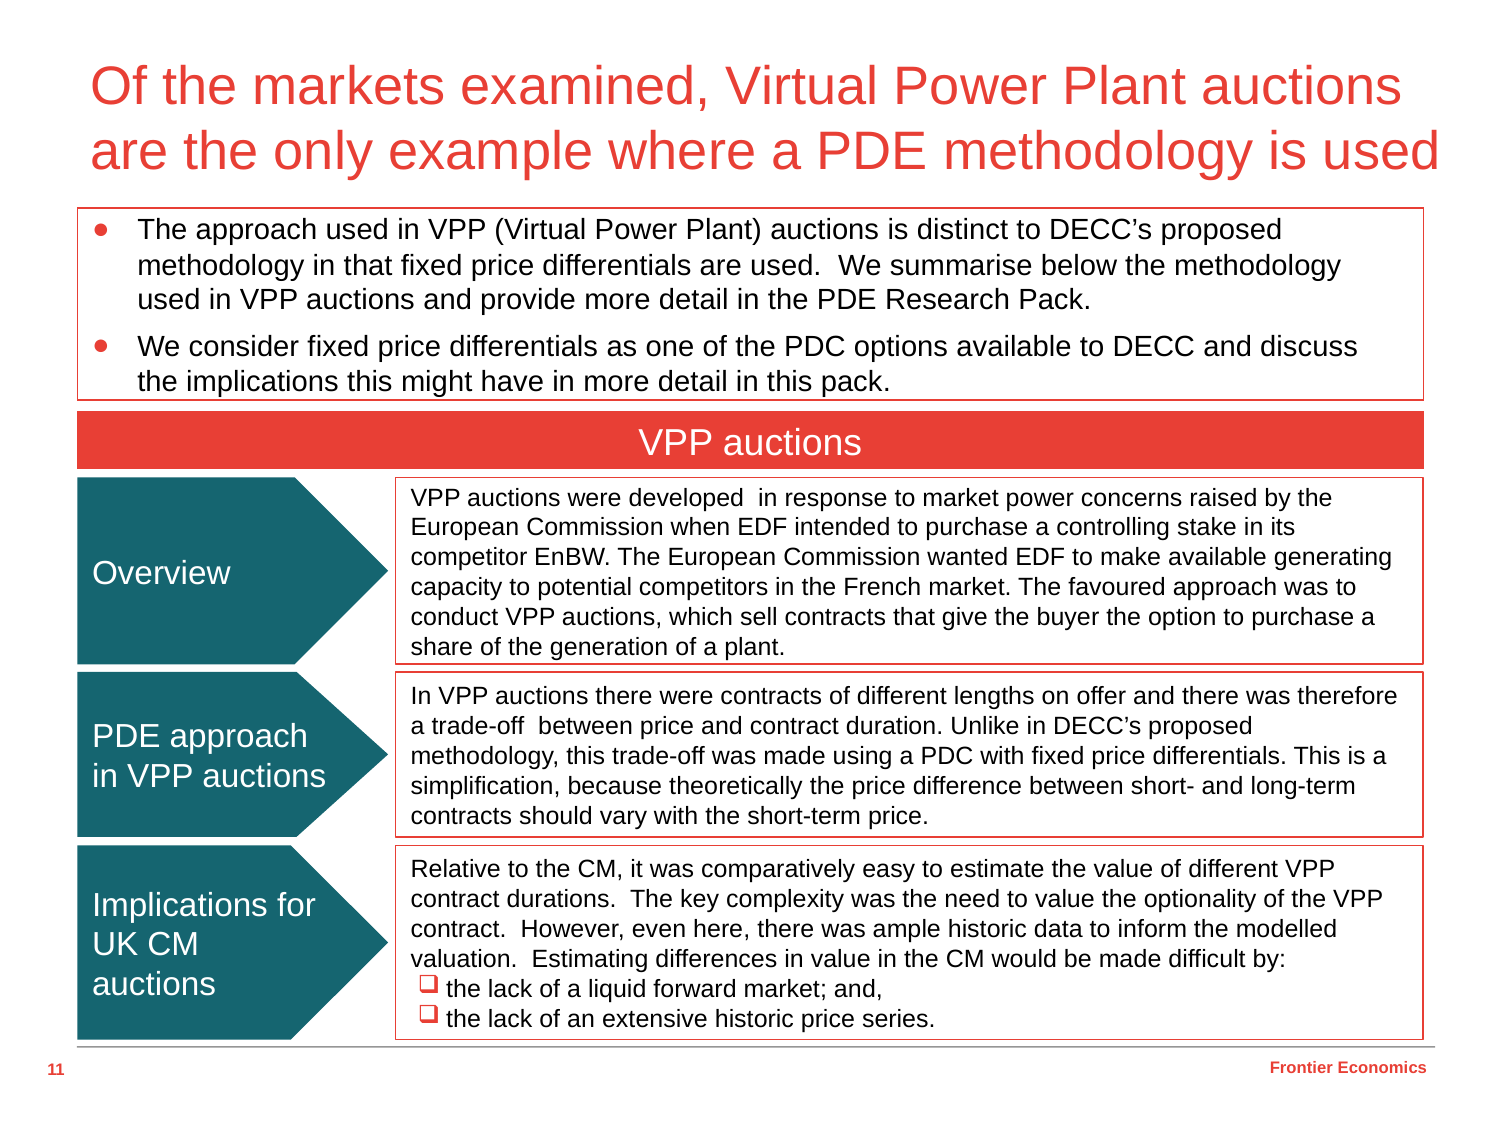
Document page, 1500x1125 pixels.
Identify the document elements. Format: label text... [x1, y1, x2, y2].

title Of the markets examined, Virtual Power Plant auctions are the only example where a PDE methodology is used [75, 42, 1467, 156]
text_box Relative to the CM, it was comparatively easy to estimate the value of different VPP contract durations. The key complexity was the need to value the optionality of the VPP contract. However, even here, there was ample historic data to inform the modelled valuation. Estimating differences in value in the CM would be made difficult by: the lack of a liquid forward market; and, the lack of an extensive historic price series. [395, 845, 1424, 1040]
text_box Overview [77, 477, 389, 665]
text_box PDE approach in VPP auctions [77, 671, 389, 837]
text_box Implications for UK CM auctions [77, 845, 389, 1040]
text_box In VPP auctions there were contracts of different lengths on offer and there was therefore a trade-off between price and contract duration. Unlike in DECC’s proposed methodology, this trade-off was made using a PDC with fixed price differentials. This is a simplification, because theoretically the price difference between short- and long-term contracts should vary with the short-term price. [395, 671, 1424, 837]
text_box VPP auctions were developed in response to market power concerns raised by the European Commission when EDF intended to purchase a controlling stake in its competitor EnBW. The European Commission wanted EDF to make available generating capacity to potential competitors in the French market. The favoured approach was to conduct VPP auctions, which sell contracts that give the buyer the option to purchase a share of the generation of a plant. [395, 477, 1424, 665]
text_box The approach used in VPP (Virtual Power Plant) auctions is distinct to DECC’s proposed methodology in that fixed price differentials are used. We summarise below the methodology used in VPP auctions and provide more detail in the PDE Research Pack. We consider fixed price differentials as one of the PDC options available to DECC and discuss the implications this might have in more detail in this pack. [77, 208, 1424, 400]
text_box VPP auctions [77, 411, 1424, 469]
